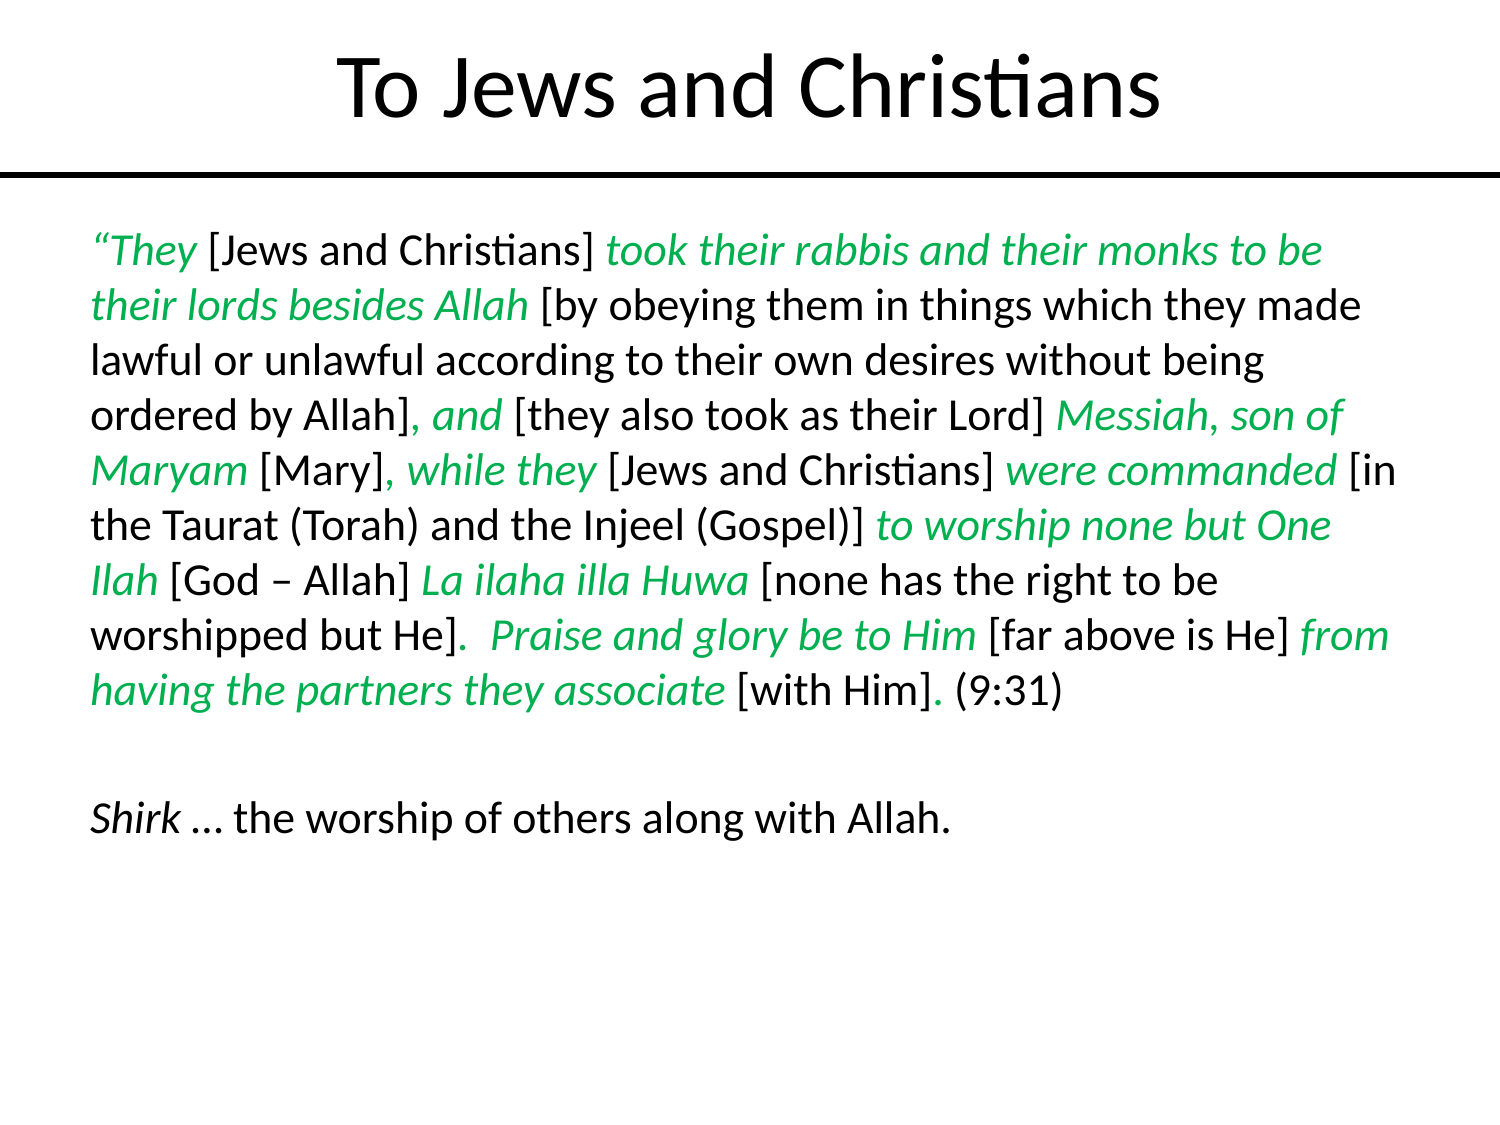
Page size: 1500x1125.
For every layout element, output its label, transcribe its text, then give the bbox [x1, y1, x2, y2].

title To Jews and Christians [75, 0, 1425, 172]
list “They [Jews and Christians] took their rabbis and their monks to be their lords besides Allah [by obeying them in things which they made lawful or unlawful according to their own desires without being ordered by Allah], and [they also took as their Lord] Messiah, son of Maryam [Mary], while they [Jews and Christians] were commanded [in the Taurat (Torah) and the Injeel (Gospel)] to worship none but One Ilah [God – Allah] La ilaha illa Huwa [none has the right to be worshipped but He]. Praise and glory be to Him [far above is He] from having the partners they associate [with Him]. (9:31) Shirk … the worship of others along with Allah. [75, 212, 1425, 1038]
